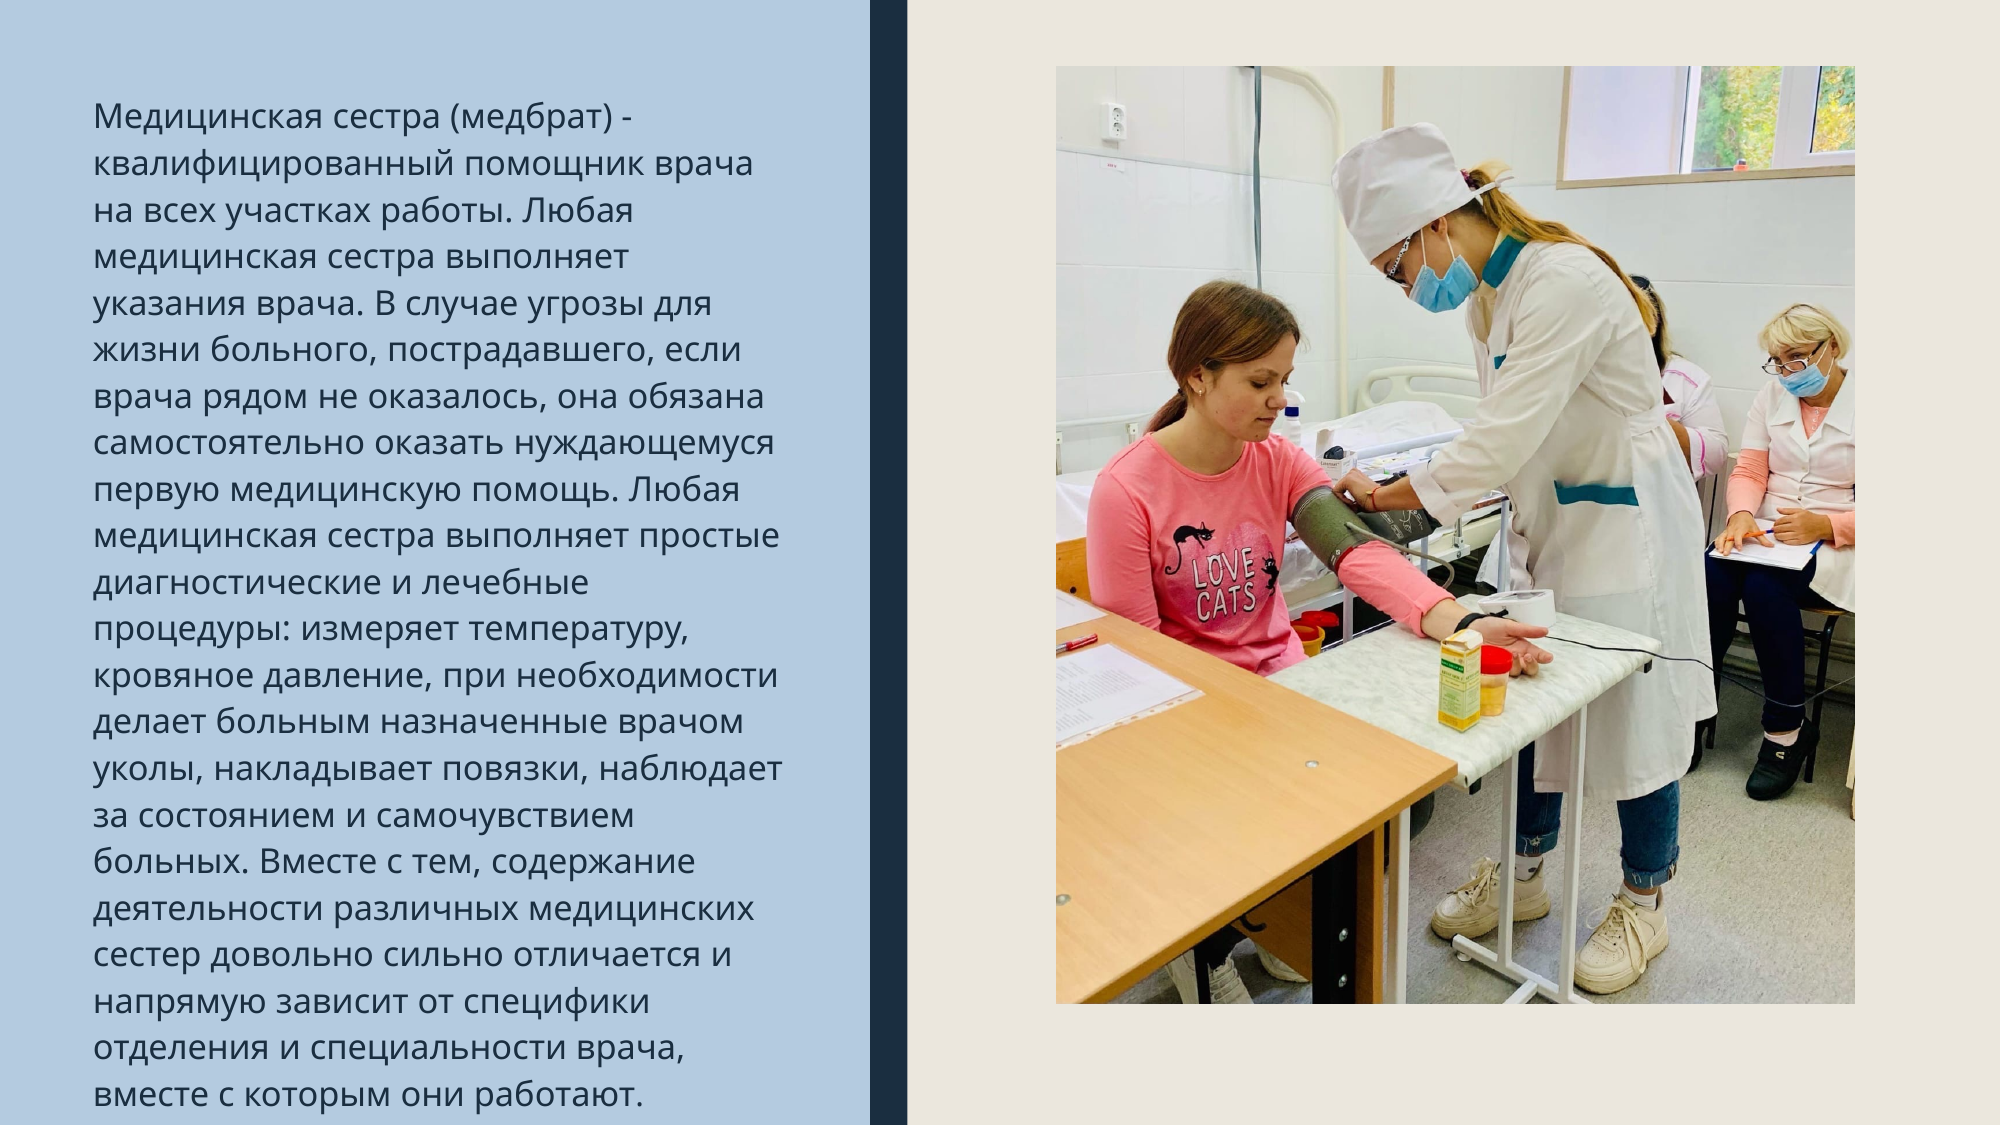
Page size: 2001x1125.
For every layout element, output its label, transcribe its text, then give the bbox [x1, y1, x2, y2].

list Медицинская сестра (медбрат) - квалифицированный помощник врача на всех участках работы. Любая медицинская сестра выполняет указания врача. В случае угрозы для жизни больного, пострадавшего, если врача рядом не оказалось, она обязана самостоятельно оказать нуждающемуся первую медицинскую помощь. Любая медицинская сестра выполняет простые диагностические и лечебные процедуры: измеряет температуру, кровяное давление, при необходимости делает больным назначенные врачом уколы, накладывает повязки, наблюдает за состоянием и самочувствием больных. Вместе с тем, содержание деятельности различных медицинских сестер довольно сильно отличается и напрямую зависит от специфики отделения и специальности врача, вместе с которым они работают. [77, 81, 803, 1125]
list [1056, 66, 1855, 1004]
